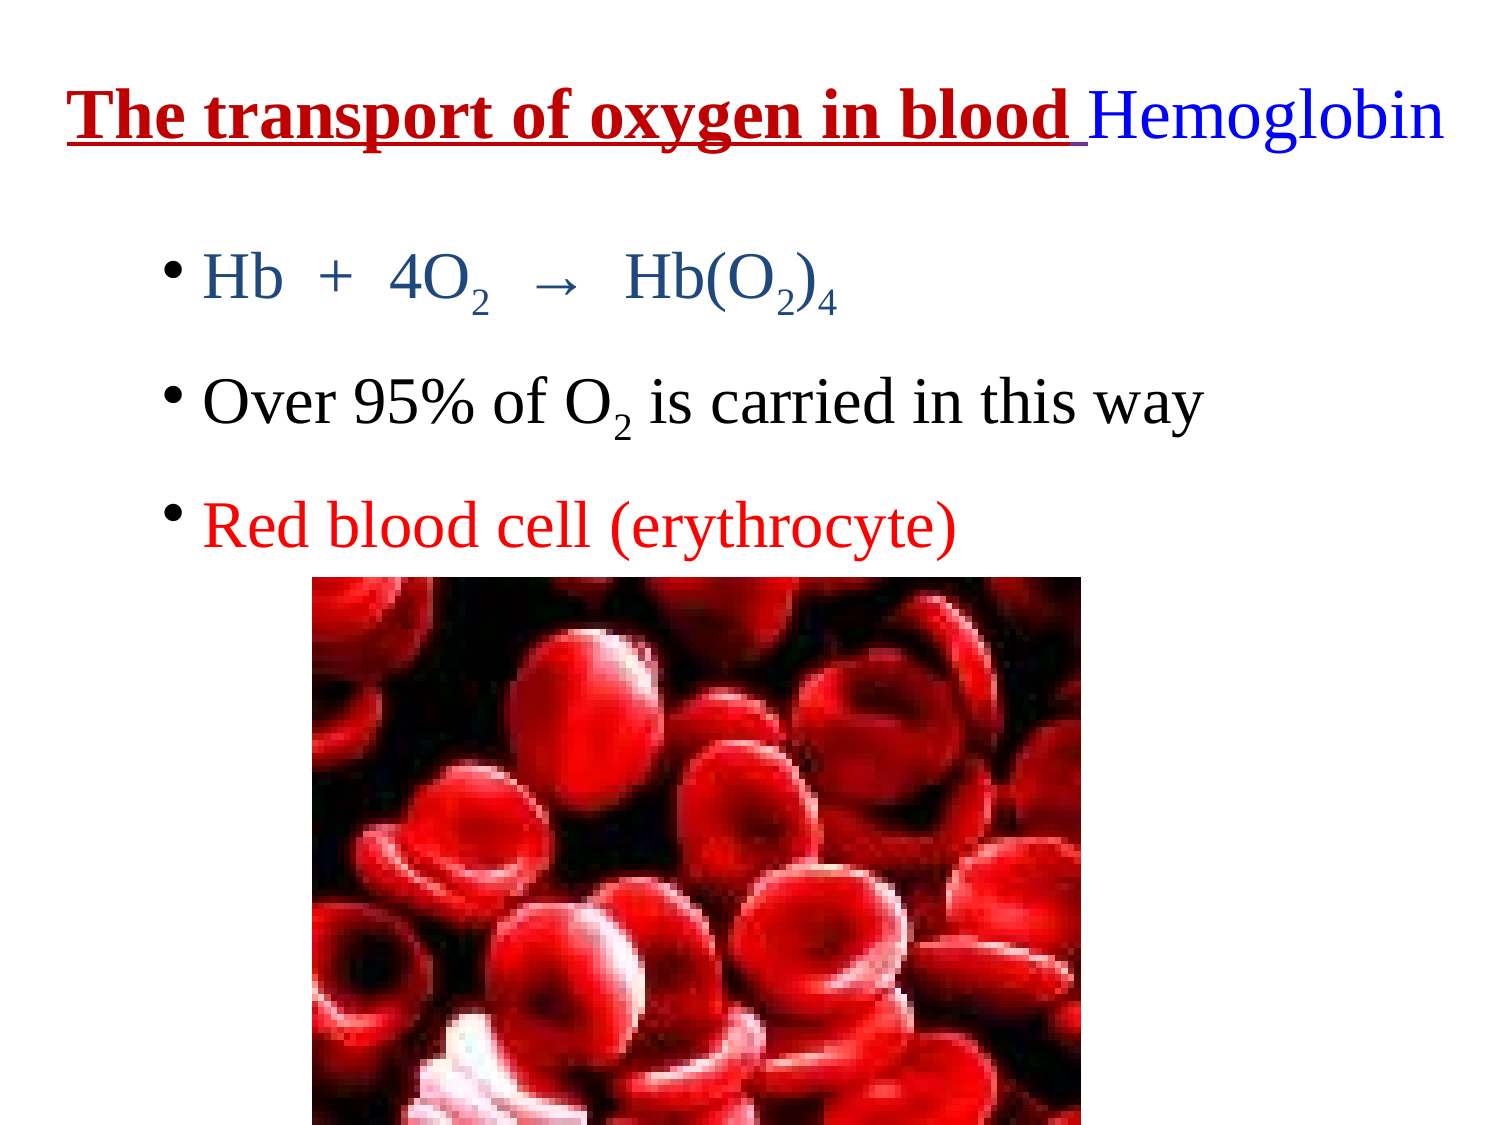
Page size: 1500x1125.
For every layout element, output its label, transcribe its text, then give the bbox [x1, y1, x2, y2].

picture [312, 577, 1081, 1125]
title The transport of oxygen in blood Hemoglobin [41, 31, 1471, 256]
text_box Hb + 4O2 → Hb(O2)4 Over 95% of O2 is carried in this way Red blood cell (erythrocyte) [147, 224, 1376, 569]
